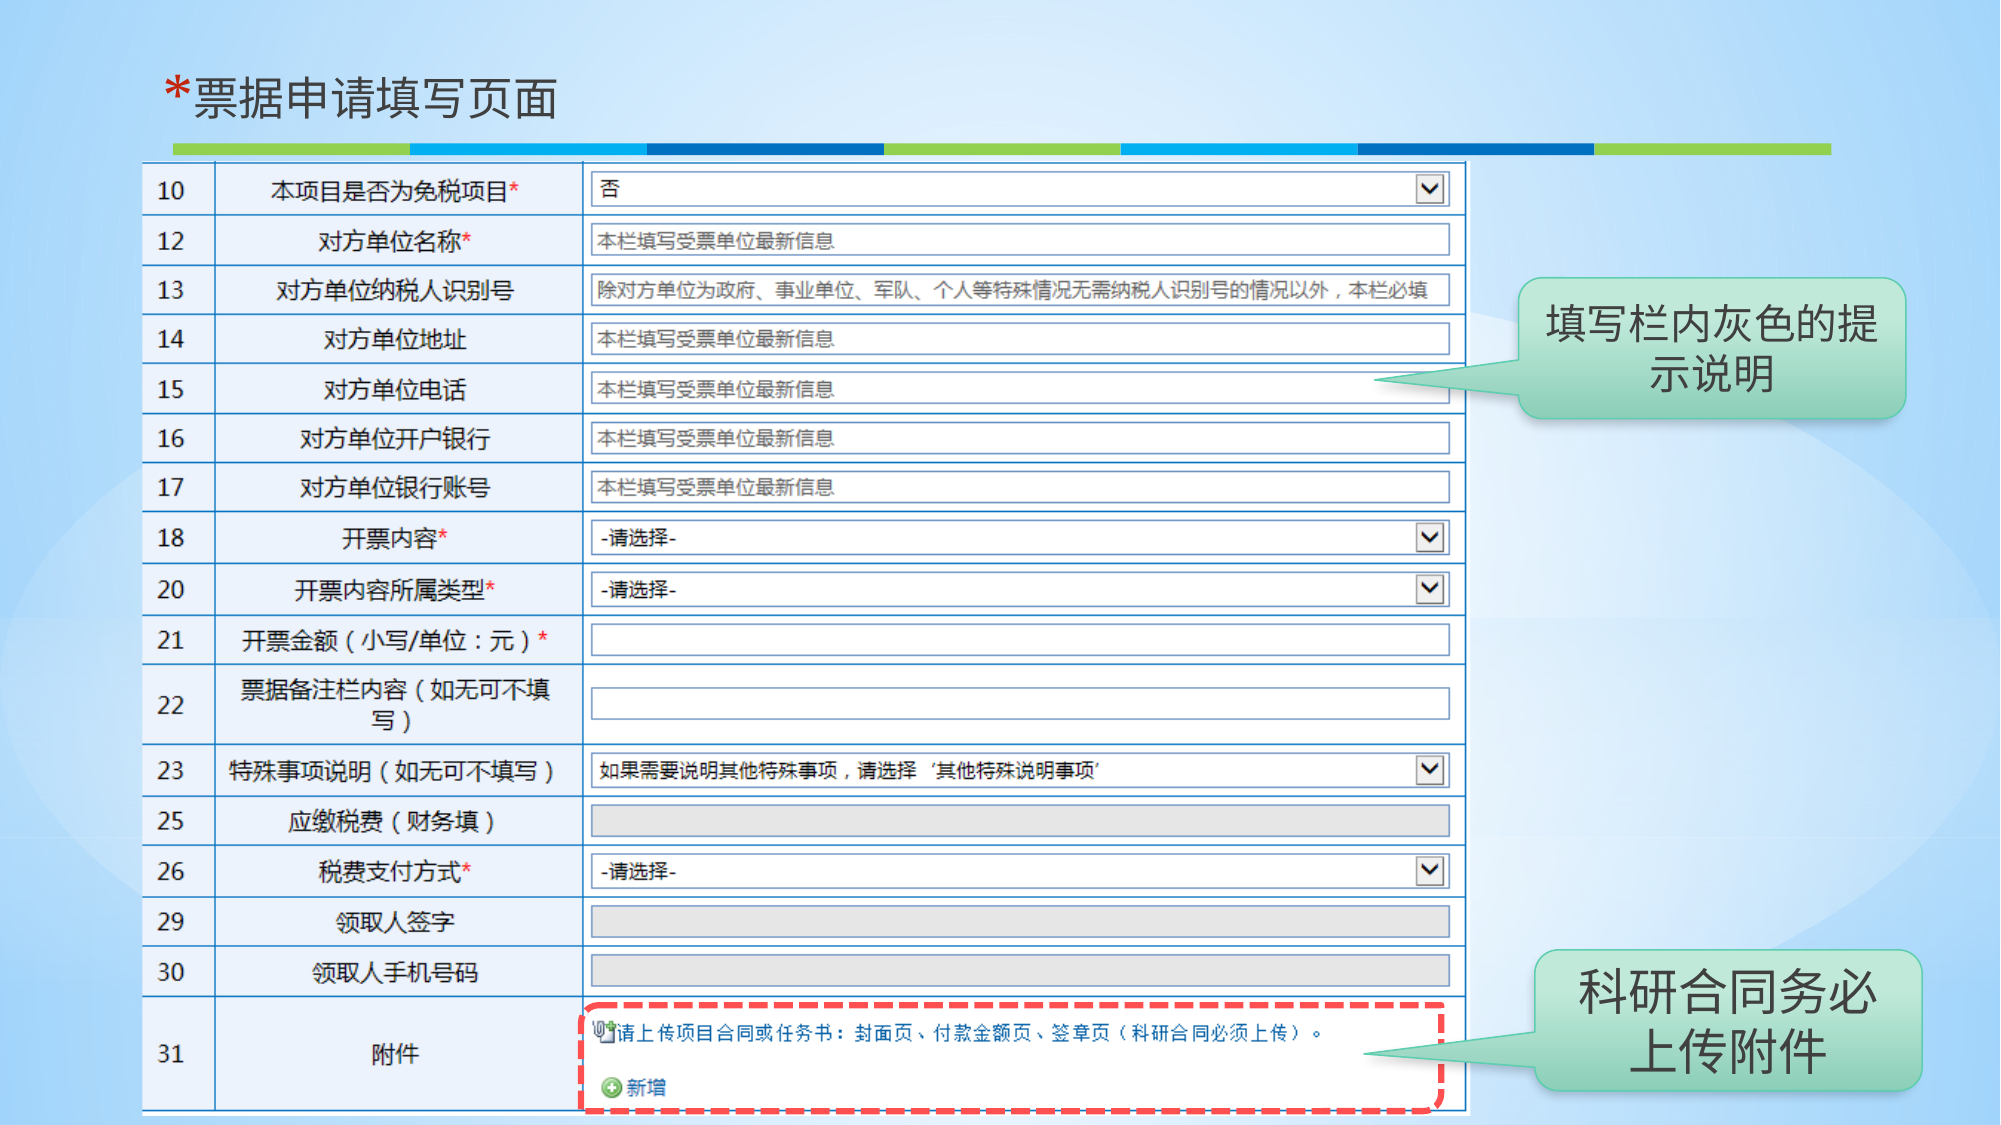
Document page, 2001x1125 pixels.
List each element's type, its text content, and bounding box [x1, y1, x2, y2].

picture [142, 160, 1471, 1116]
text_box 科研合同务必上传附件 [1474, 949, 1923, 1092]
list 票据申请填写页面 [140, 62, 1880, 195]
text_box 填写栏内灰色的提示说明 [1474, 276, 1907, 420]
